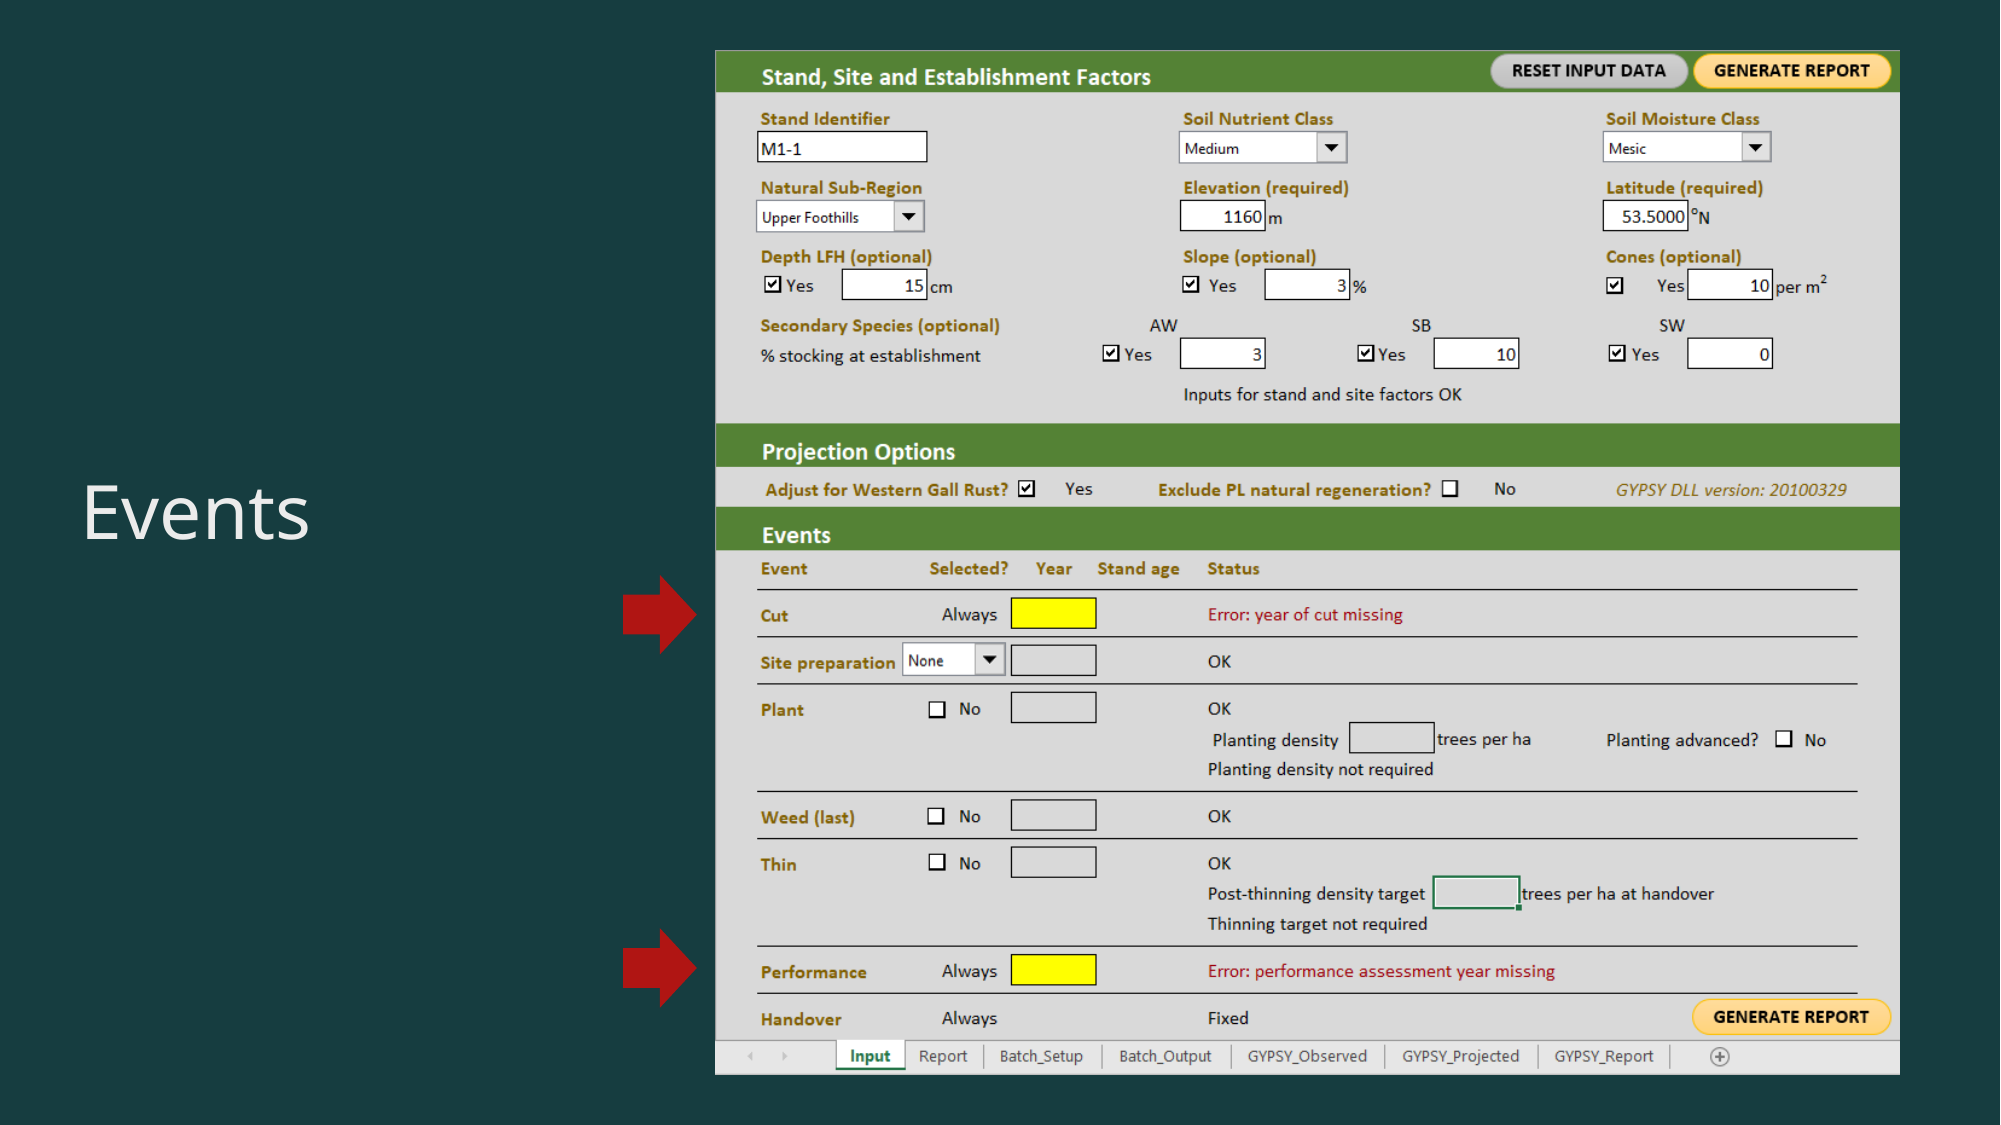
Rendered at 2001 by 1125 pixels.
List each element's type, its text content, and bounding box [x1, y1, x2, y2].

text_box [621, 573, 698, 656]
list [714, 50, 1900, 1075]
text_box [621, 926, 698, 1010]
title Events [65, 117, 623, 563]
